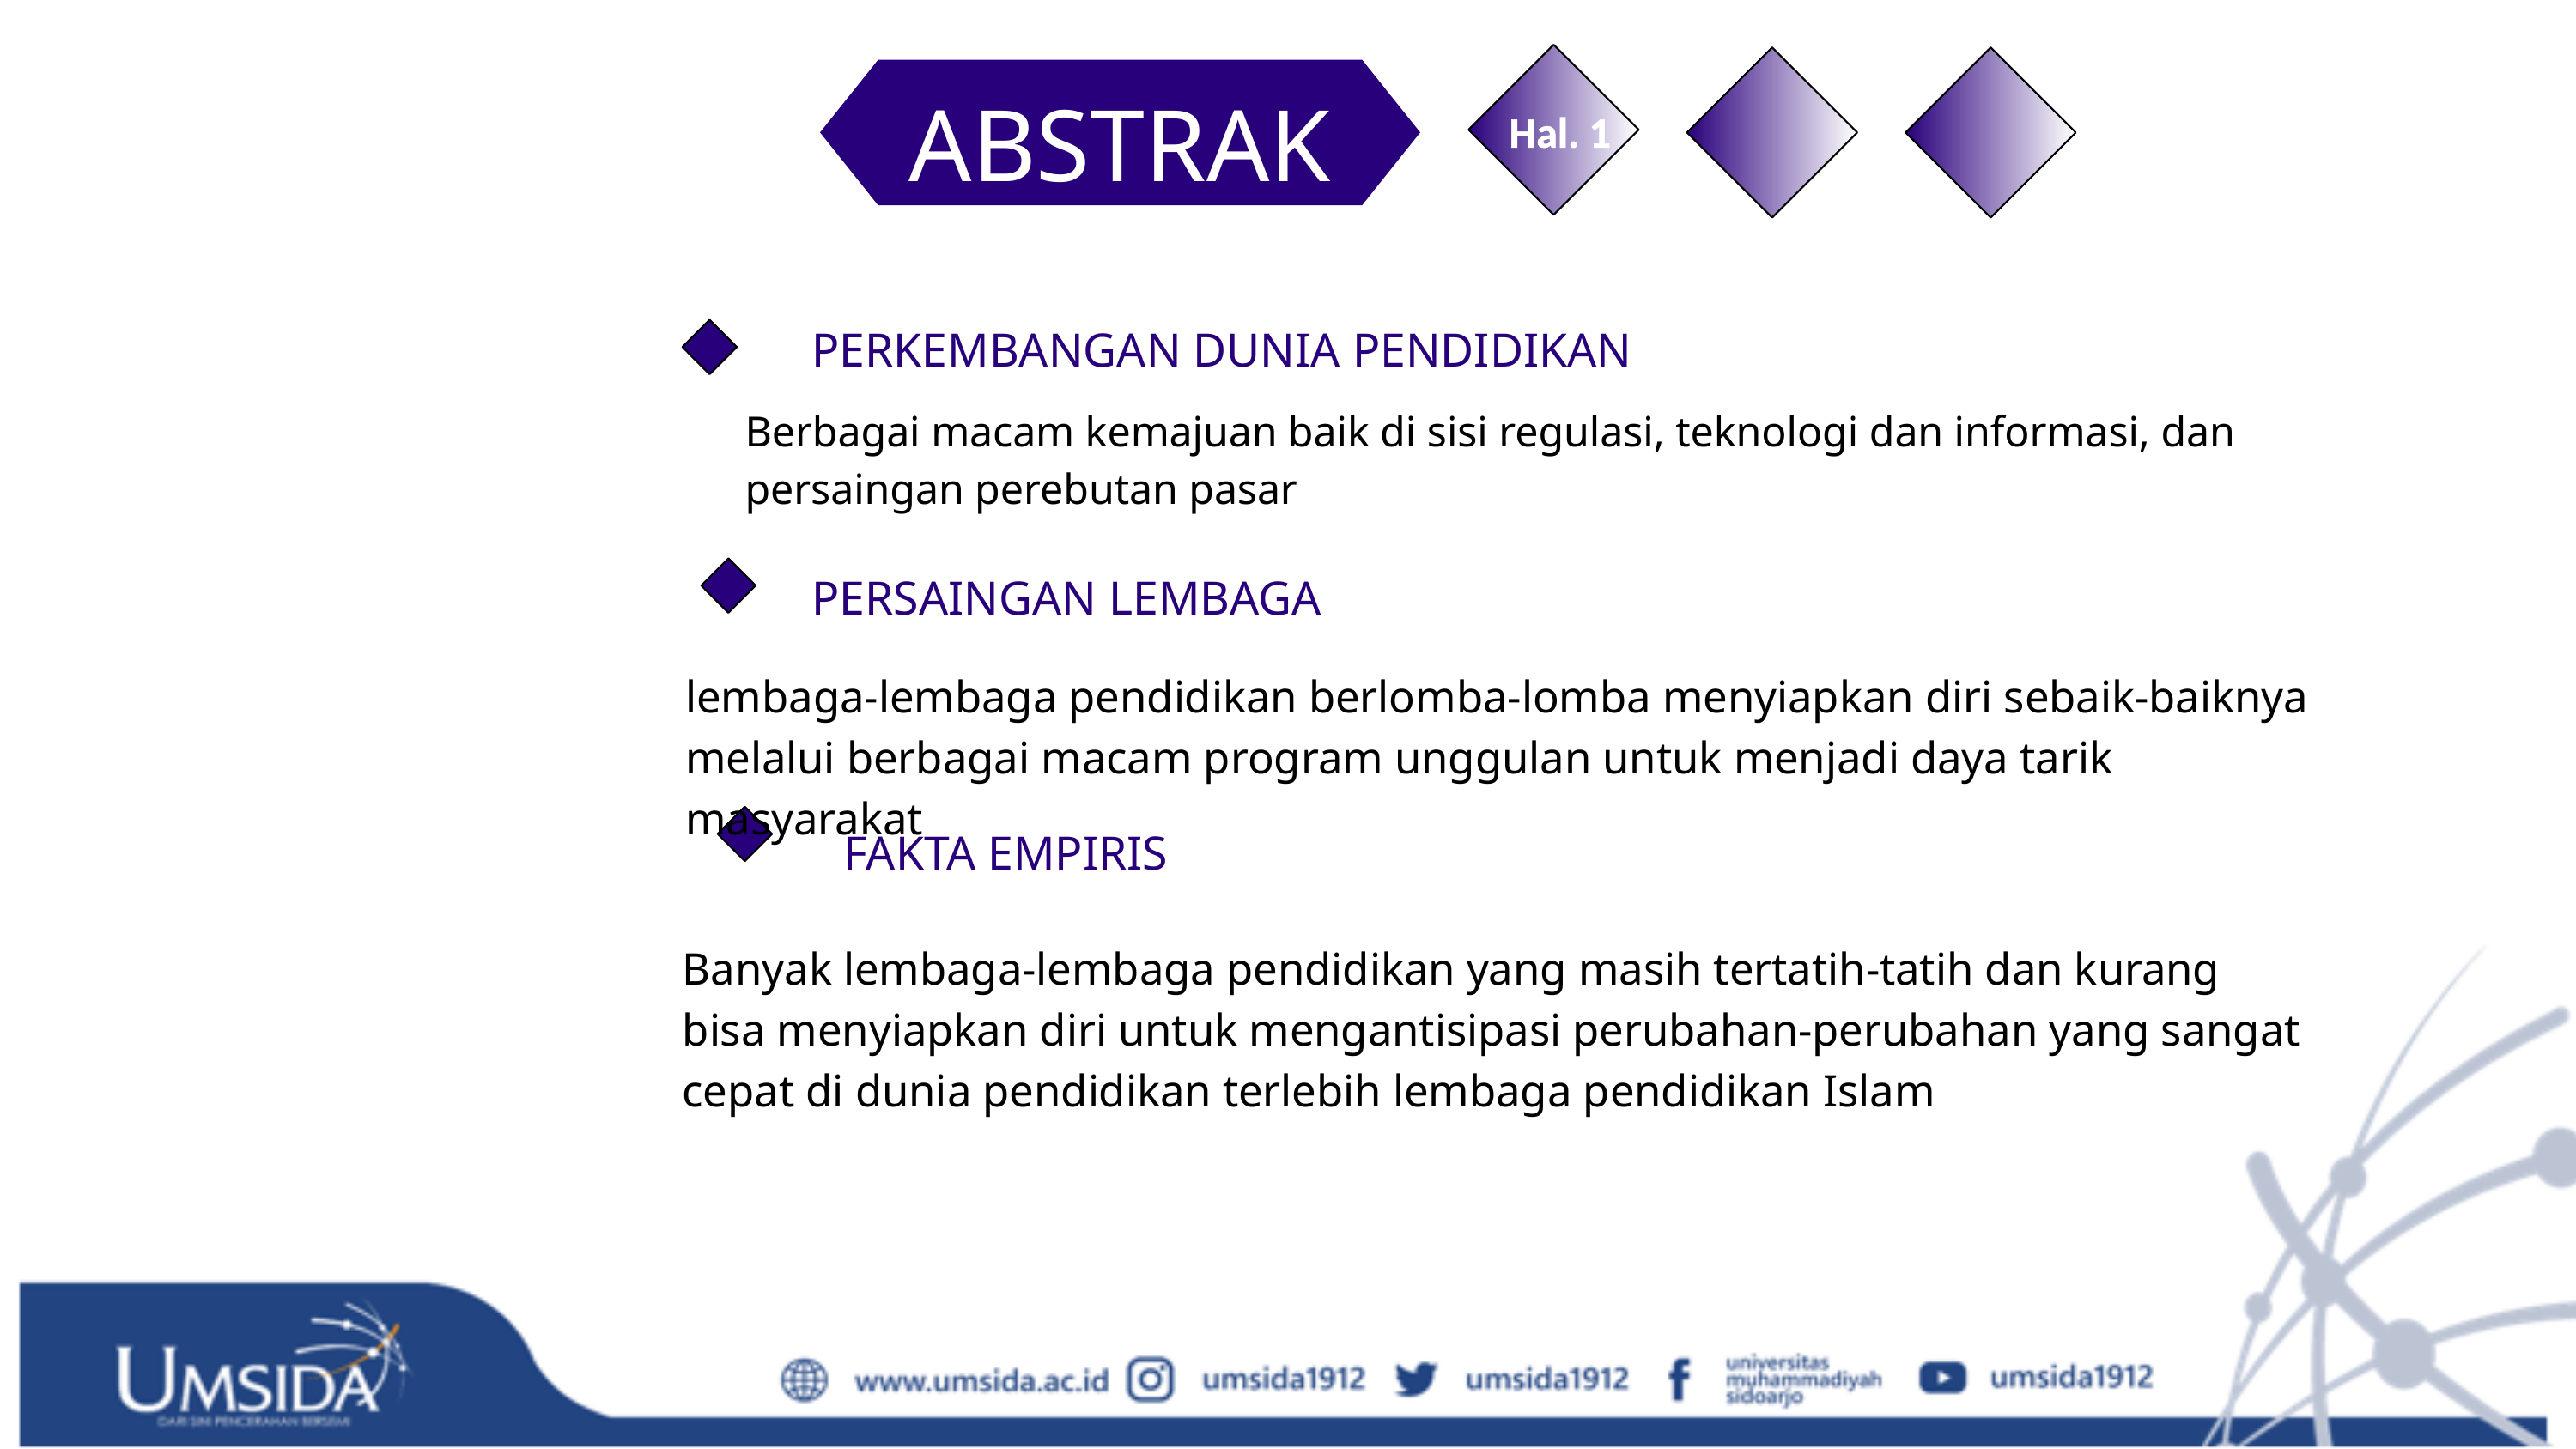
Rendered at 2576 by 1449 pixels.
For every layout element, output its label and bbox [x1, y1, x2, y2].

text_box [701, 558, 756, 614]
picture [0, 0, 2576, 1449]
text_box [1686, 46, 1858, 218]
text_box [1467, 44, 1639, 215]
text_box [819, 59, 1421, 206]
text_box [717, 806, 773, 862]
text_box [1905, 46, 2076, 218]
text_box [682, 319, 738, 375]
